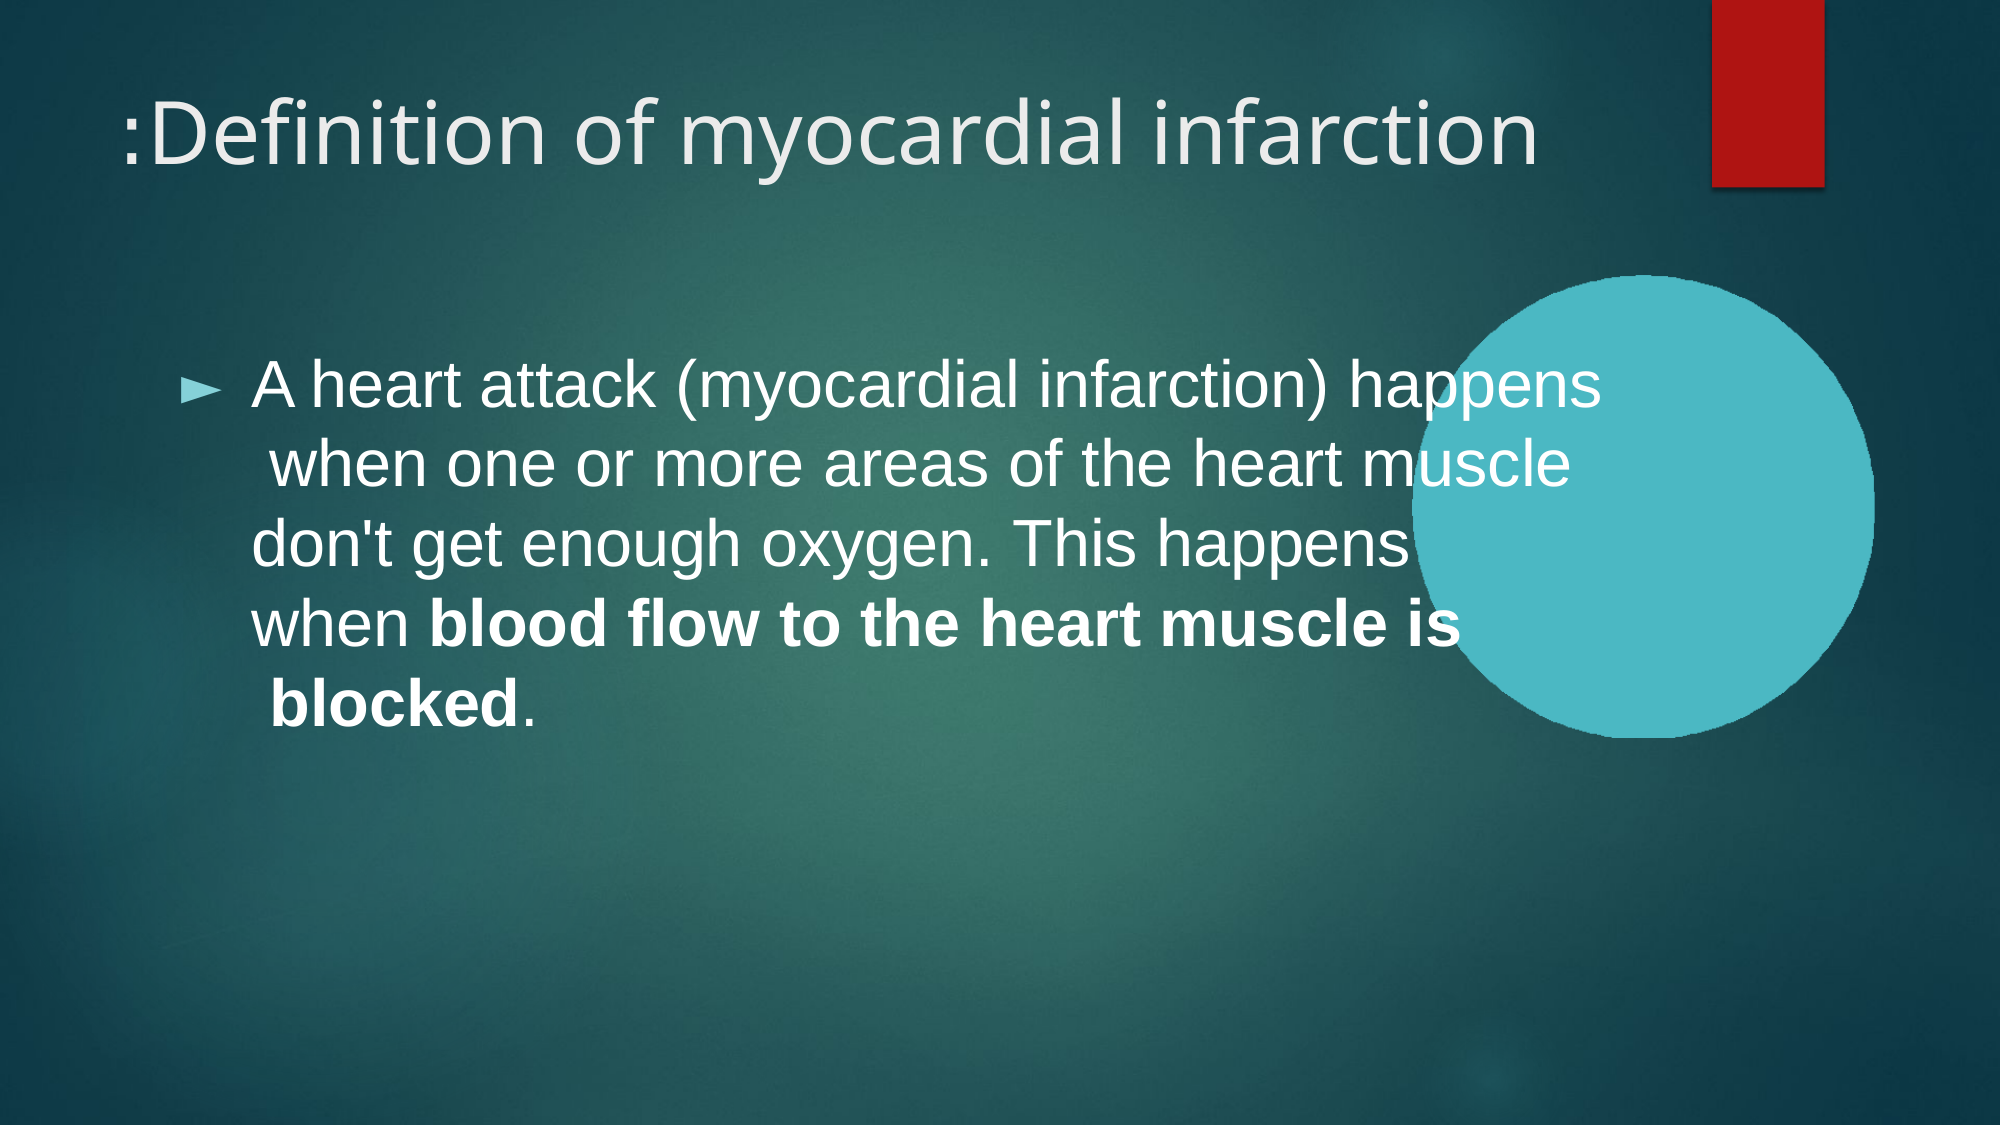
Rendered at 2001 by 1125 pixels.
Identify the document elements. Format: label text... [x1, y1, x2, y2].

text_box A heart attack (myocardial infarction) happens when one or more areas of the heart muscle don't get enough oxygen. This happens when blood flow to the heart muscle is blocked. [179, 338, 1609, 741]
picture [0, 0, 2000, 1125]
title Definition of myocardial infarction: [117, 74, 1580, 265]
